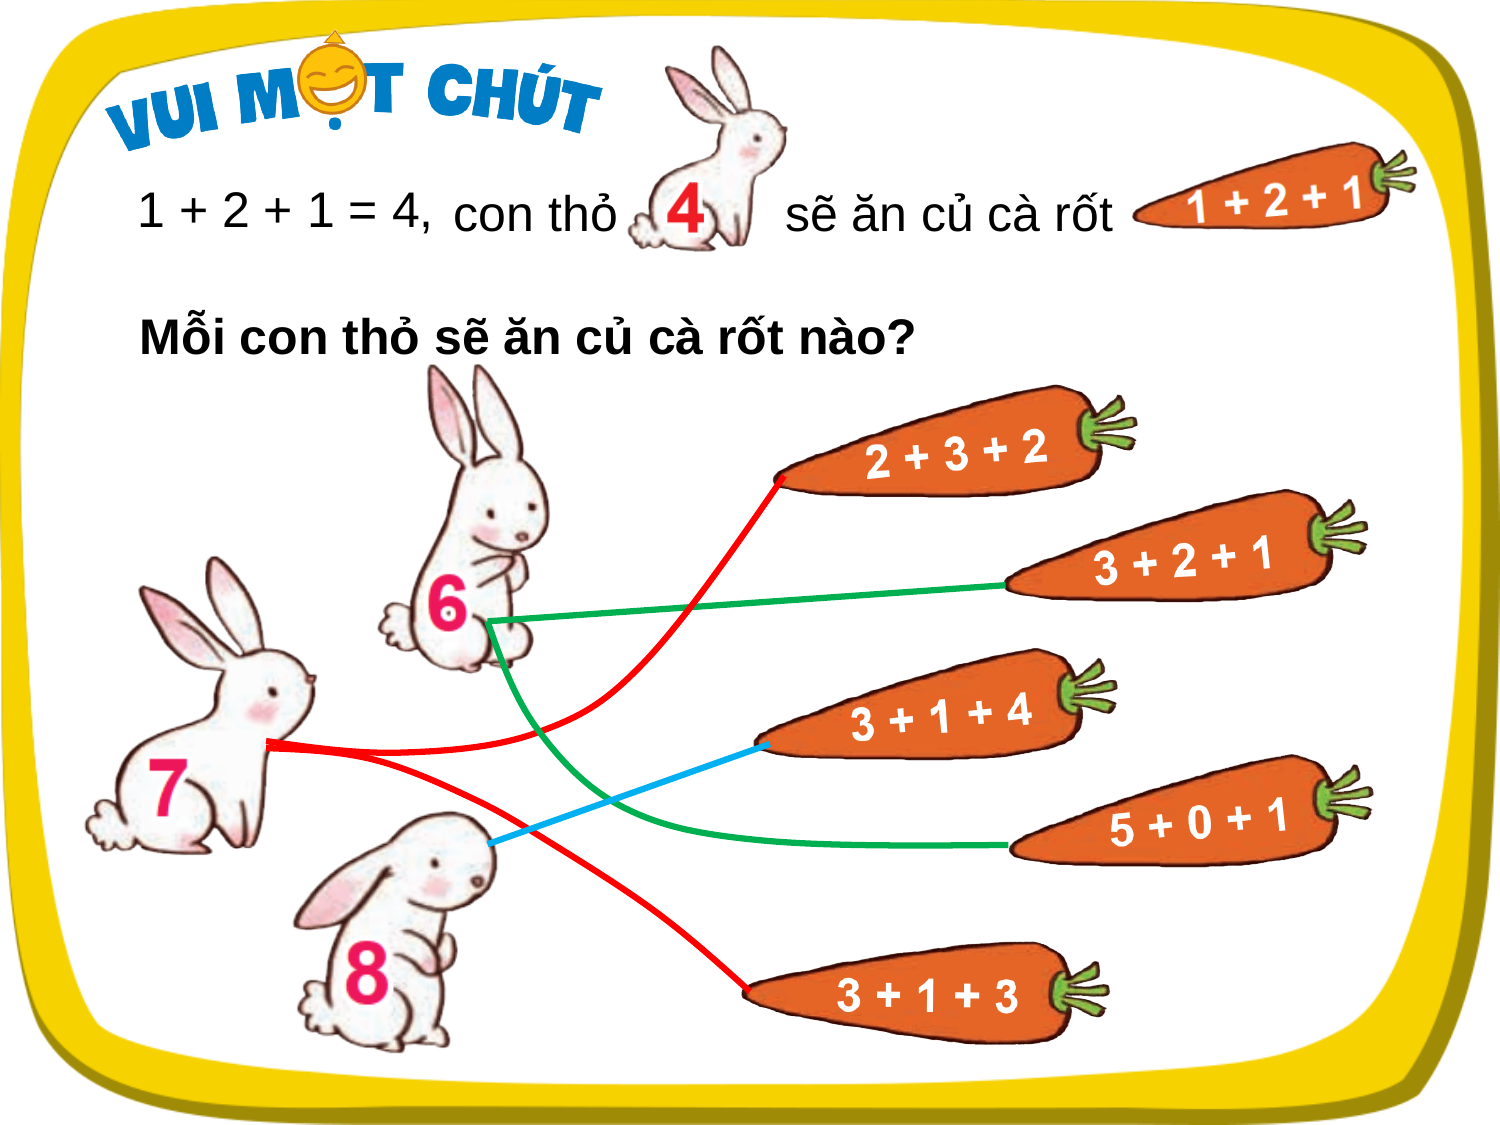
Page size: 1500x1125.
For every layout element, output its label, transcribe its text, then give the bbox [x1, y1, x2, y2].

text_box [770, 775, 1005, 848]
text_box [487, 585, 1006, 622]
text_box [508, 656, 749, 743]
text_box con thỏ sẽ ăn củ cà rốt [800, 173, 1116, 249]
text_box [569, 622, 681, 681]
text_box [487, 743, 770, 845]
text_box [334, 750, 482, 801]
text_box [516, 845, 733, 983]
picture [0, 0, 1500, 1125]
text_box [334, 682, 538, 755]
text_box [570, 495, 766, 585]
text_box con thỏ sẽ ăn củ cà rốt [439, 173, 623, 249]
text_box 1 + 2 + 1 = 4, [122, 170, 464, 246]
text_box Mỗi con thỏ sẽ ăn củ cà rốt nào? [124, 296, 933, 372]
